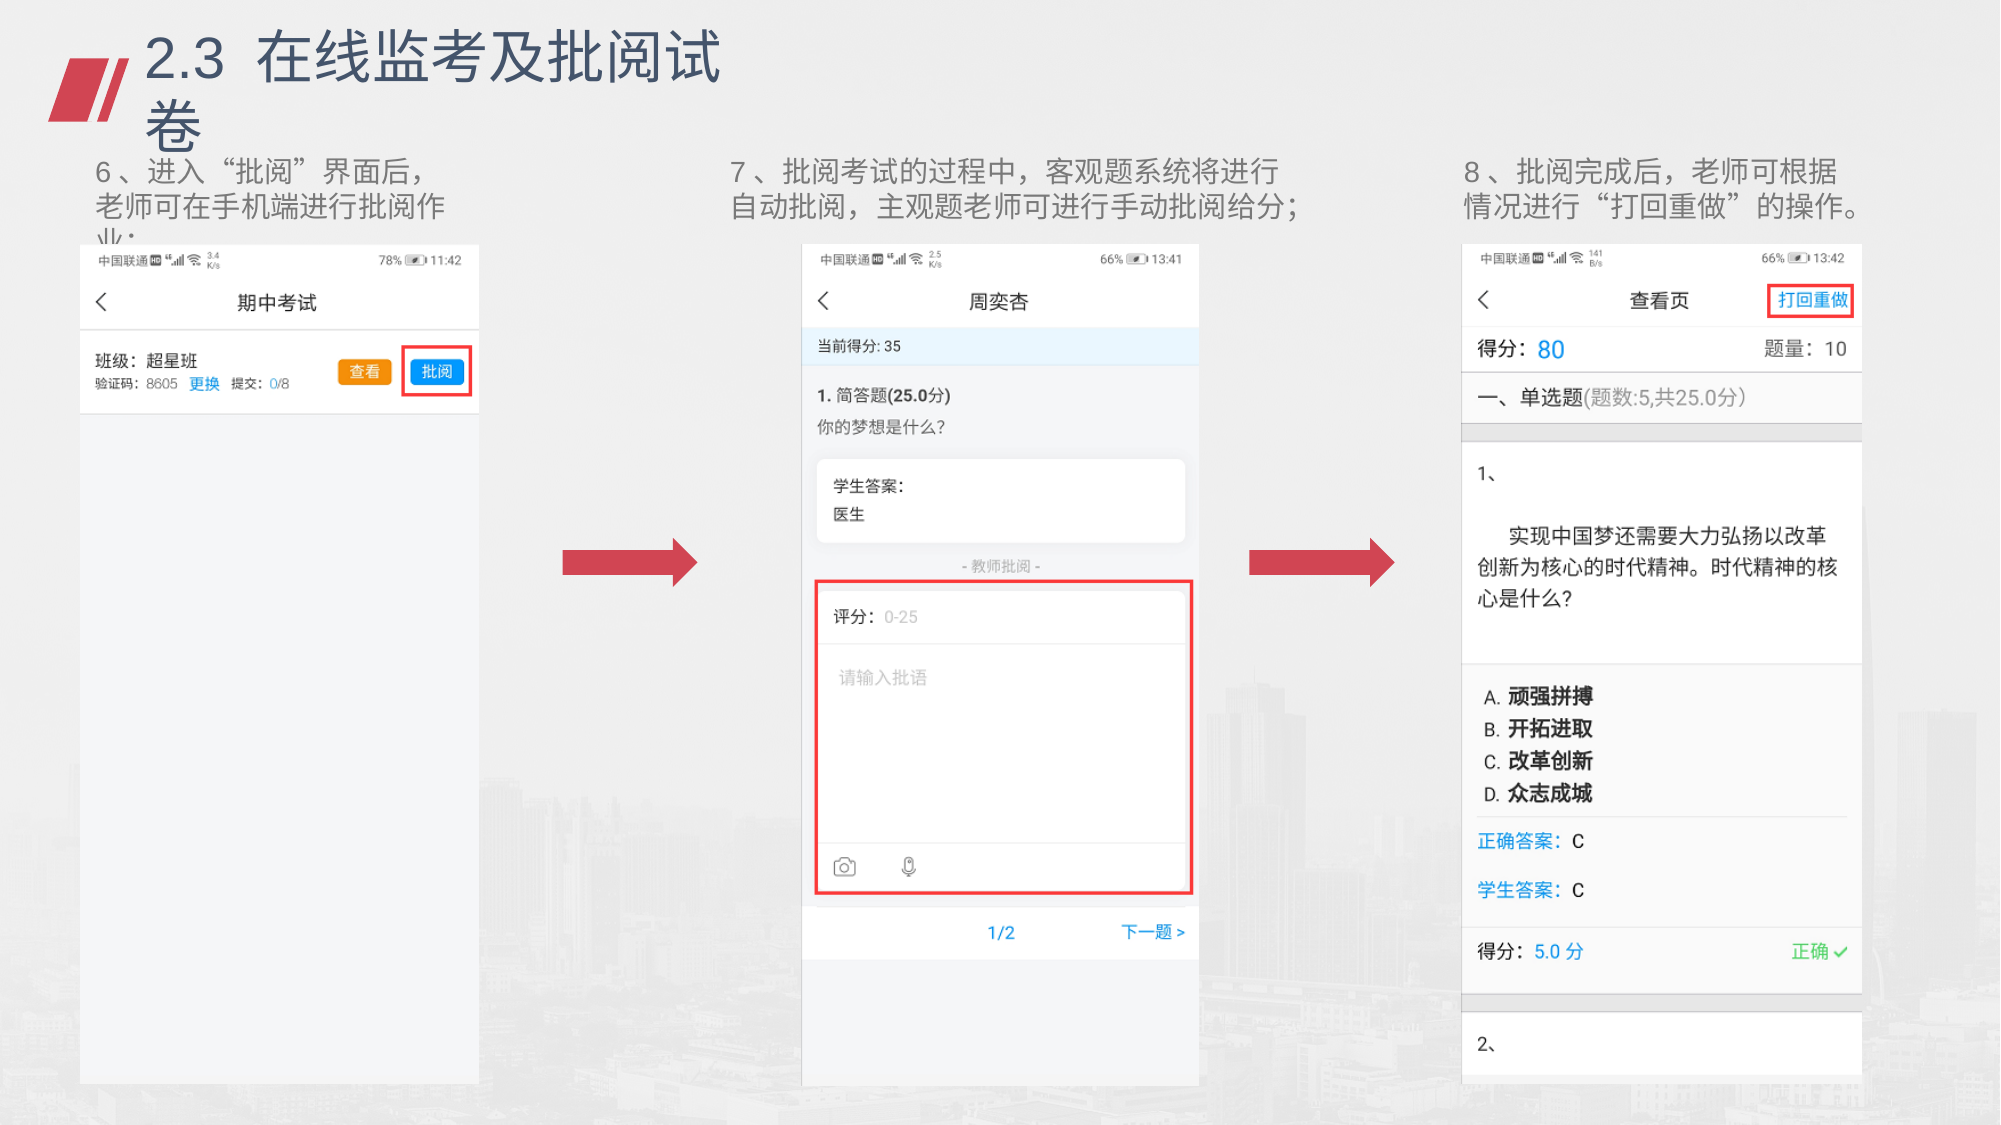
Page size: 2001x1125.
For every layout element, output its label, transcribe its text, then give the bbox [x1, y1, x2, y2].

text_box 6、进入“批阅”界面后，老师可在手机端进行批阅作业； [80, 145, 479, 244]
title 2.3 在线监考及批阅试卷 [129, 47, 788, 133]
picture [800, 244, 1199, 1086]
picture [1461, 244, 1862, 1084]
text_box [1249, 537, 1395, 588]
picture [80, 244, 479, 1084]
text_box 8、批阅完成后，老师可根据情况进行“打回重做”的操作。 [1449, 145, 1874, 231]
text_box [562, 537, 698, 588]
text_box 7、批阅考试的过程中，客观题系统将进行自动批阅，主观题老师可进行手动批阅给分； [715, 145, 1307, 231]
